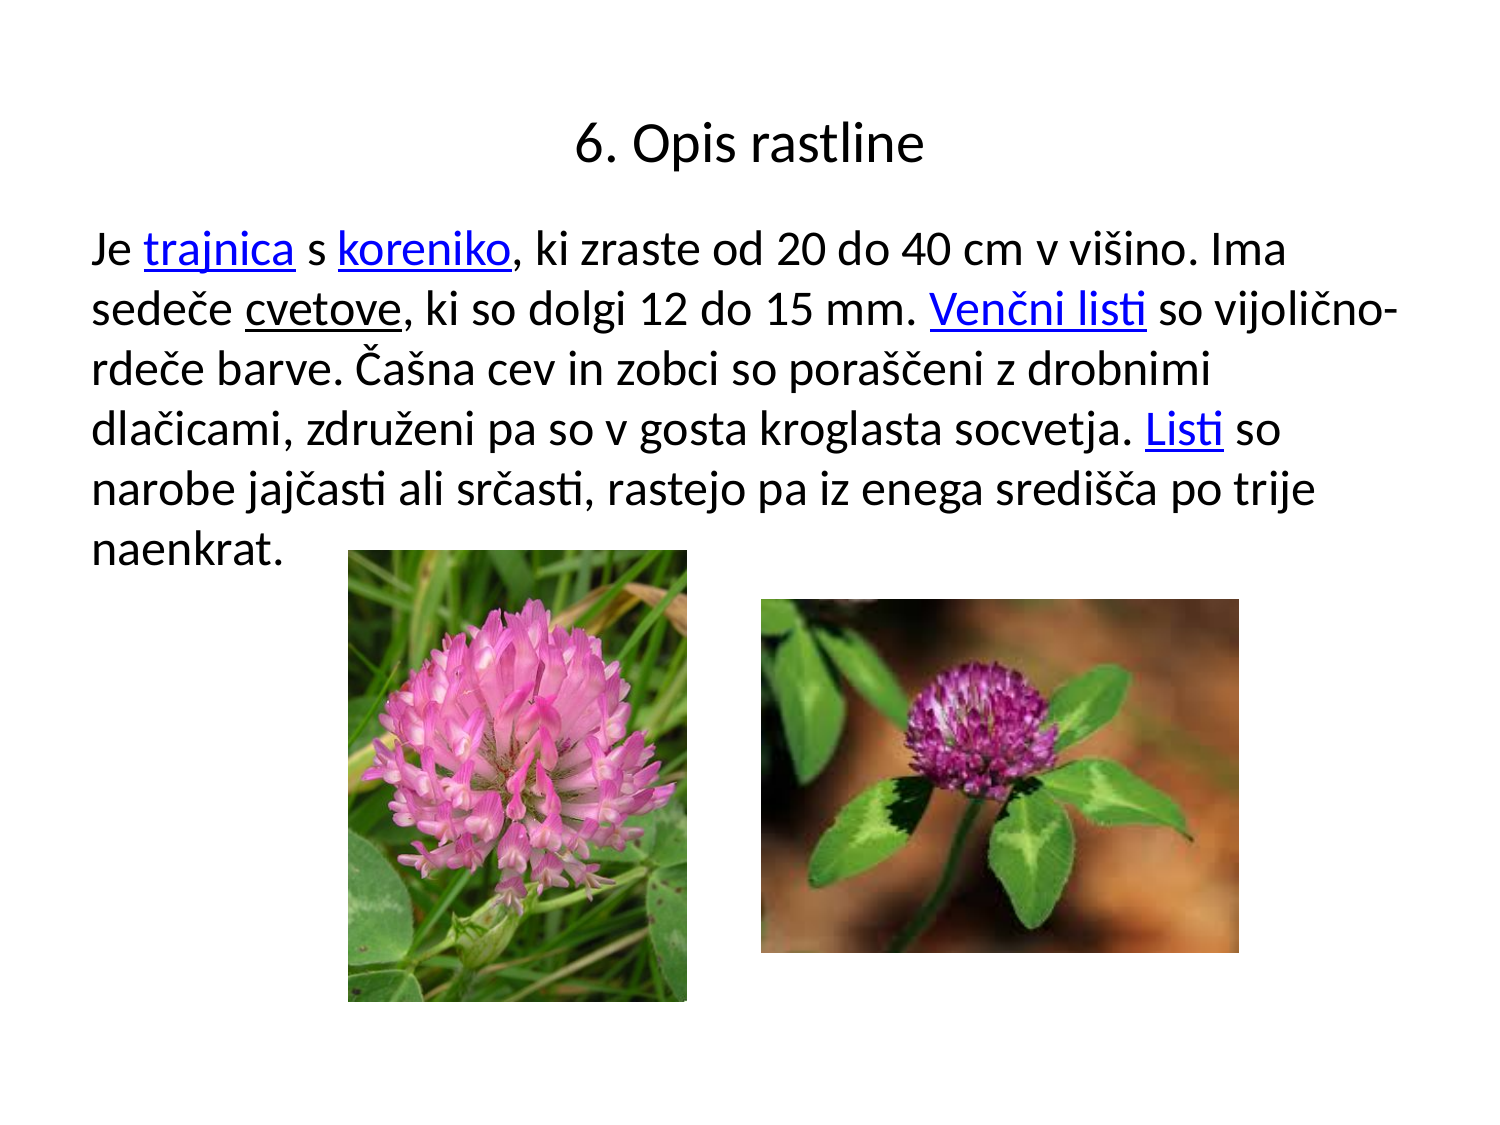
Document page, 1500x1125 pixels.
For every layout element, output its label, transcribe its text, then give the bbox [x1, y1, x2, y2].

title 6. Opis rastline [75, 45, 1425, 233]
list Je trajnica s koreniko, ki zraste od 20 do 40 cm v višino. Ima sedeče cvetove, ki so dolgi 12 do 15 mm. Venčni listi so vijolično-rdeče barve. Čašna cev in zobci so poraščeni z drobnimi dlačicami, združeni pa so v gosta kroglasta socvetja. Listi so narobe jajčasti ali srčasti, rastejo pa iz enega središča po trije naenkrat. [76, 208, 1427, 951]
picture [761, 599, 1240, 953]
picture [348, 550, 688, 1003]
